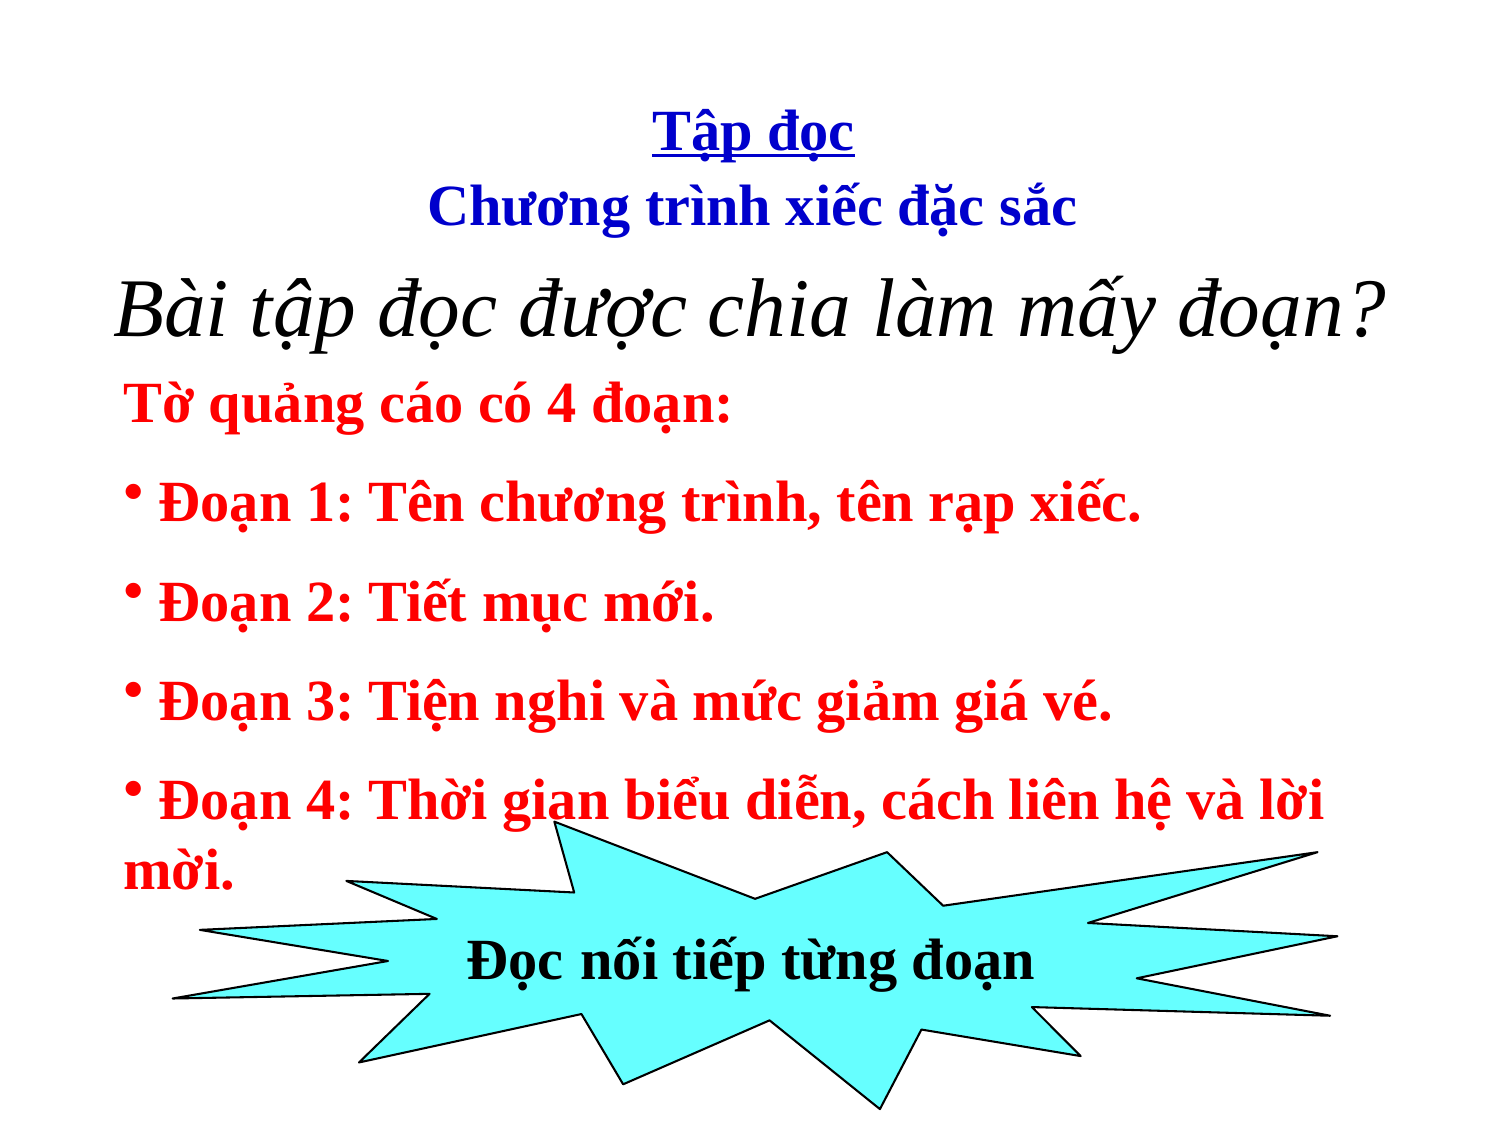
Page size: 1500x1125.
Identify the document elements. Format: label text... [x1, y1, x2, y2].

text_box Chương trình xiếc đặc sắc [412, 159, 1125, 245]
text_box Tập đọc [637, 84, 963, 159]
text_box Đọc nối tiếp từng đoạn [172, 909, 1338, 1110]
text_box Bài tập đọc được chia làm mấy đoạn? [80, 245, 1450, 361]
text_box Tờ quảng cáo có 4 đoạn: Đoạn 1: Tên chương trình, tên rạp xiếc. Đoạn 2: Tiết mục mới. Đoạn 3: Tiện nghi và mức giảm giá vé. Đoạn 4: Thời gian biểu diễn, cách liên hệ và lời mời. [108, 357, 1452, 909]
